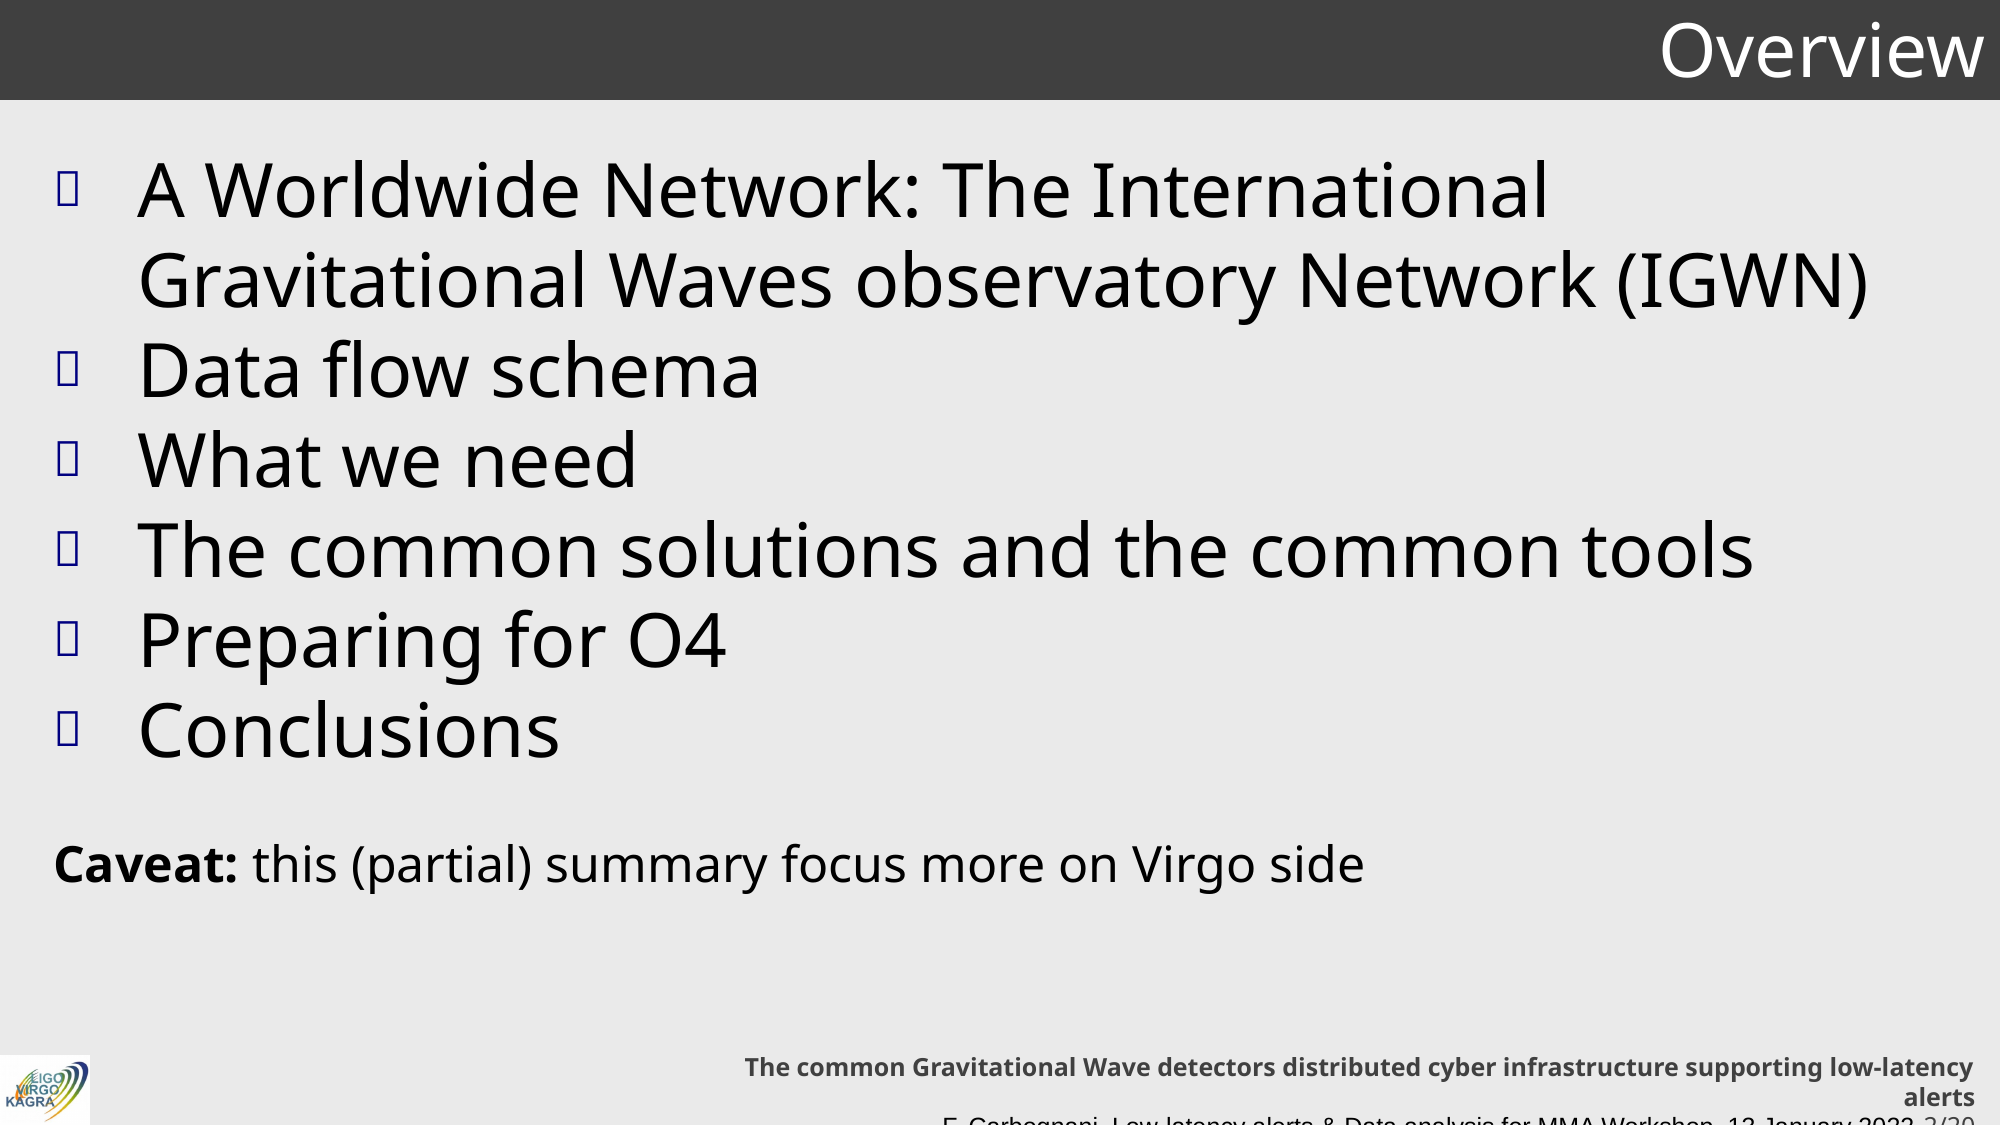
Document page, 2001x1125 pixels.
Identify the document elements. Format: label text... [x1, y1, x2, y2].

list A Worldwide Network: The International Gravitational Waves observatory Network (IGWN) Data flow schema What we need The common solutions and the common tools Preparing for O4 Conclusions Caveat: this (partial) summary focus more on Virgo side [37, 134, 1964, 1077]
title Overview [0, 0, 2000, 101]
picture [0, 1055, 90, 1125]
